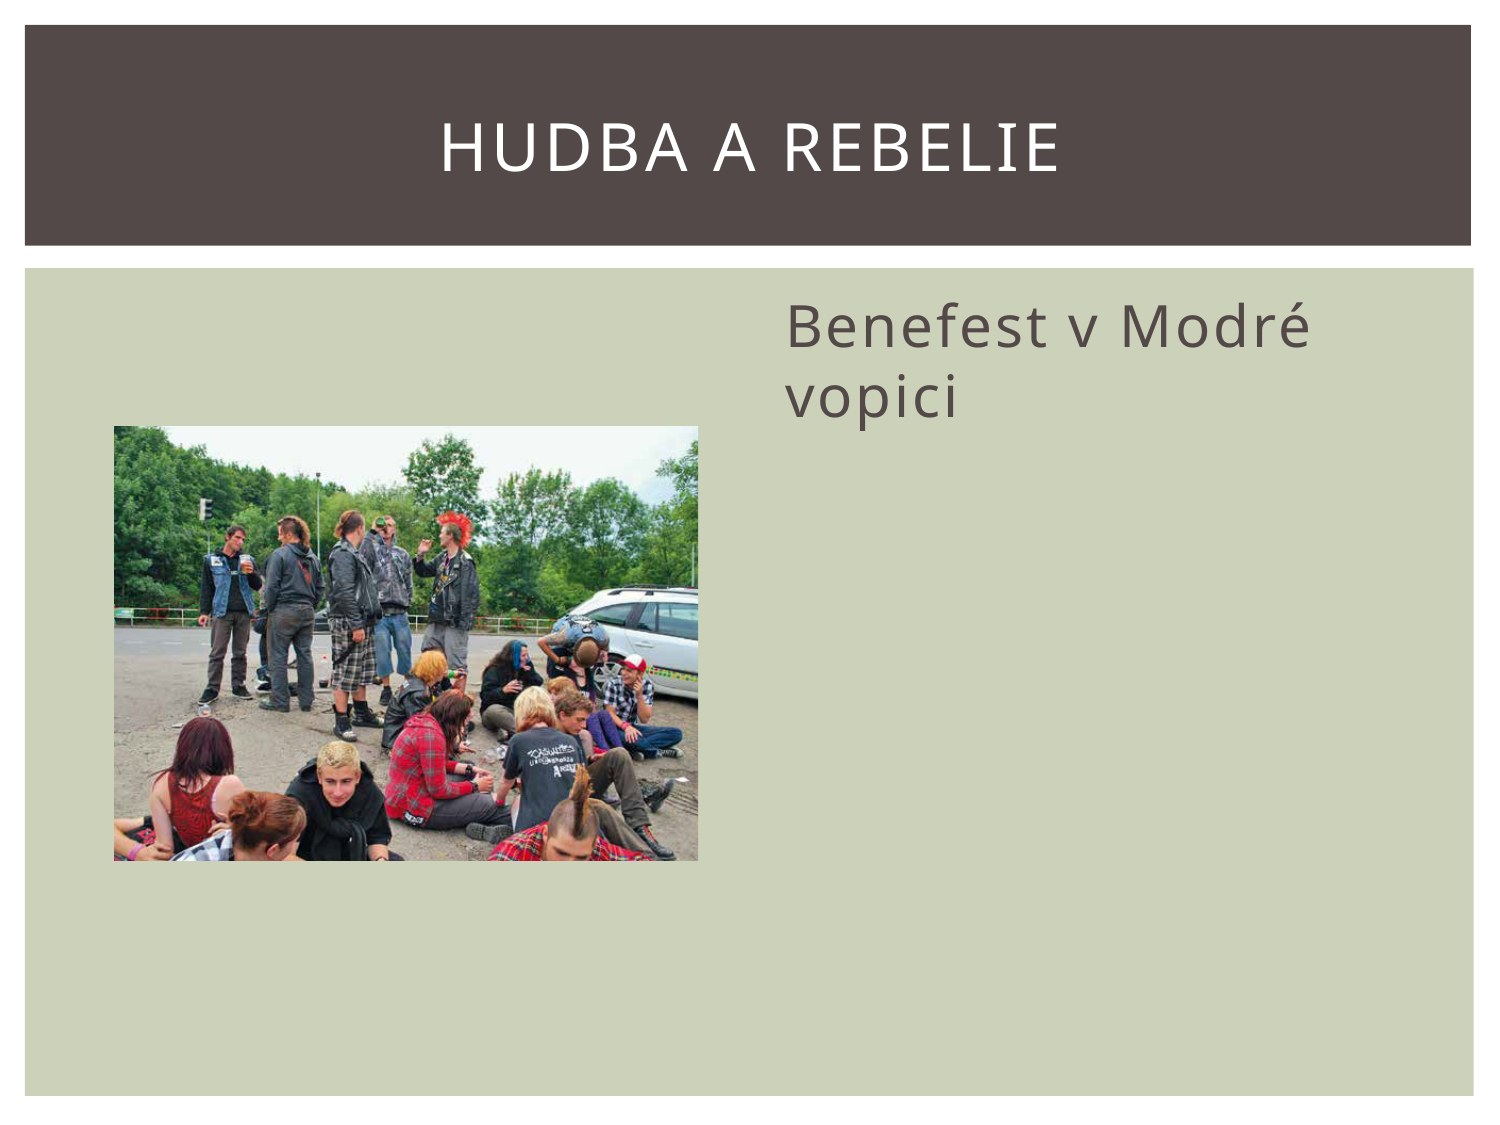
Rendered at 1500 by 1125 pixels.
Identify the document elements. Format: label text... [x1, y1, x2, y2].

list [113, 425, 699, 862]
list Benefest v Modré vopici [762, 281, 1425, 1005]
title Hudba a Rebelie [62, 58, 1438, 232]
